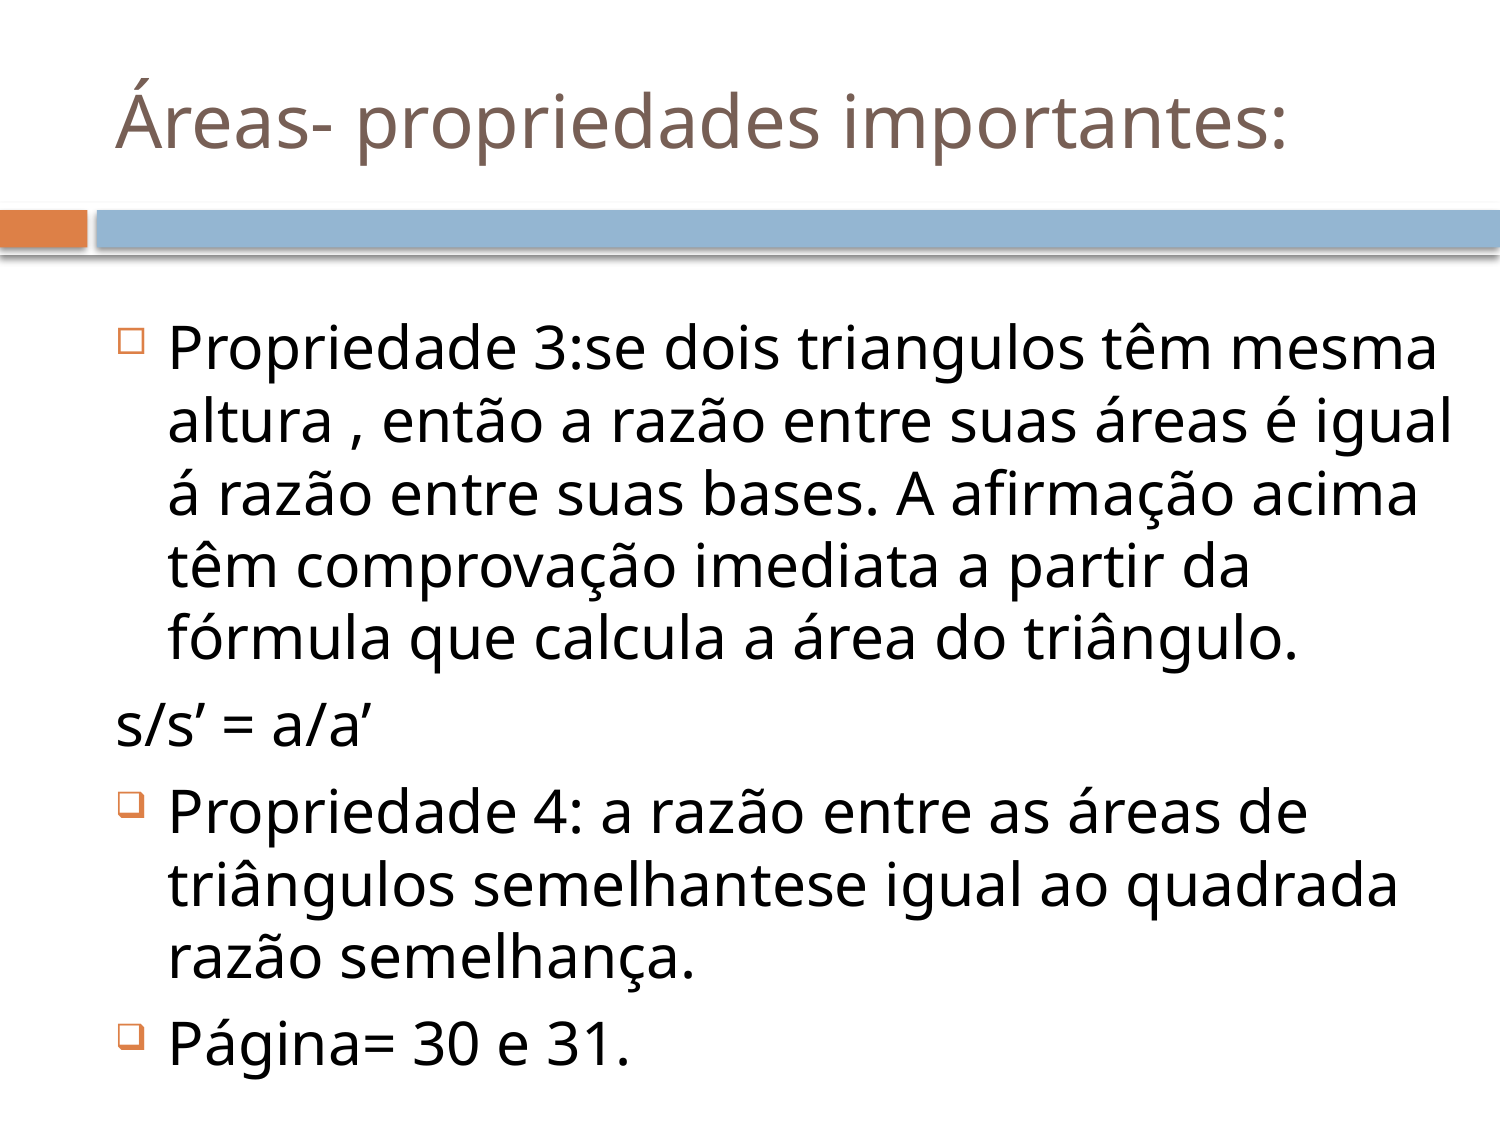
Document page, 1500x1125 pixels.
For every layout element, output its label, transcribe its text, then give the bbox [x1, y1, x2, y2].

list Propriedade 3:se dois triangulos têm mesma altura , então a razão entre suas áreas é igual á razão entre suas bases. A afirmação acima têm comprovação imediata a partir da fórmula que calcula a área do triângulo. s/s’ = a/a’ Propriedade 4: a razão entre as áreas de triângulos semelhantese igual ao quadrada razão semelhança. Página= 30 e 31. [100, 262, 1500, 1125]
title Áreas- propriedades importantes: [100, 37, 1438, 200]
